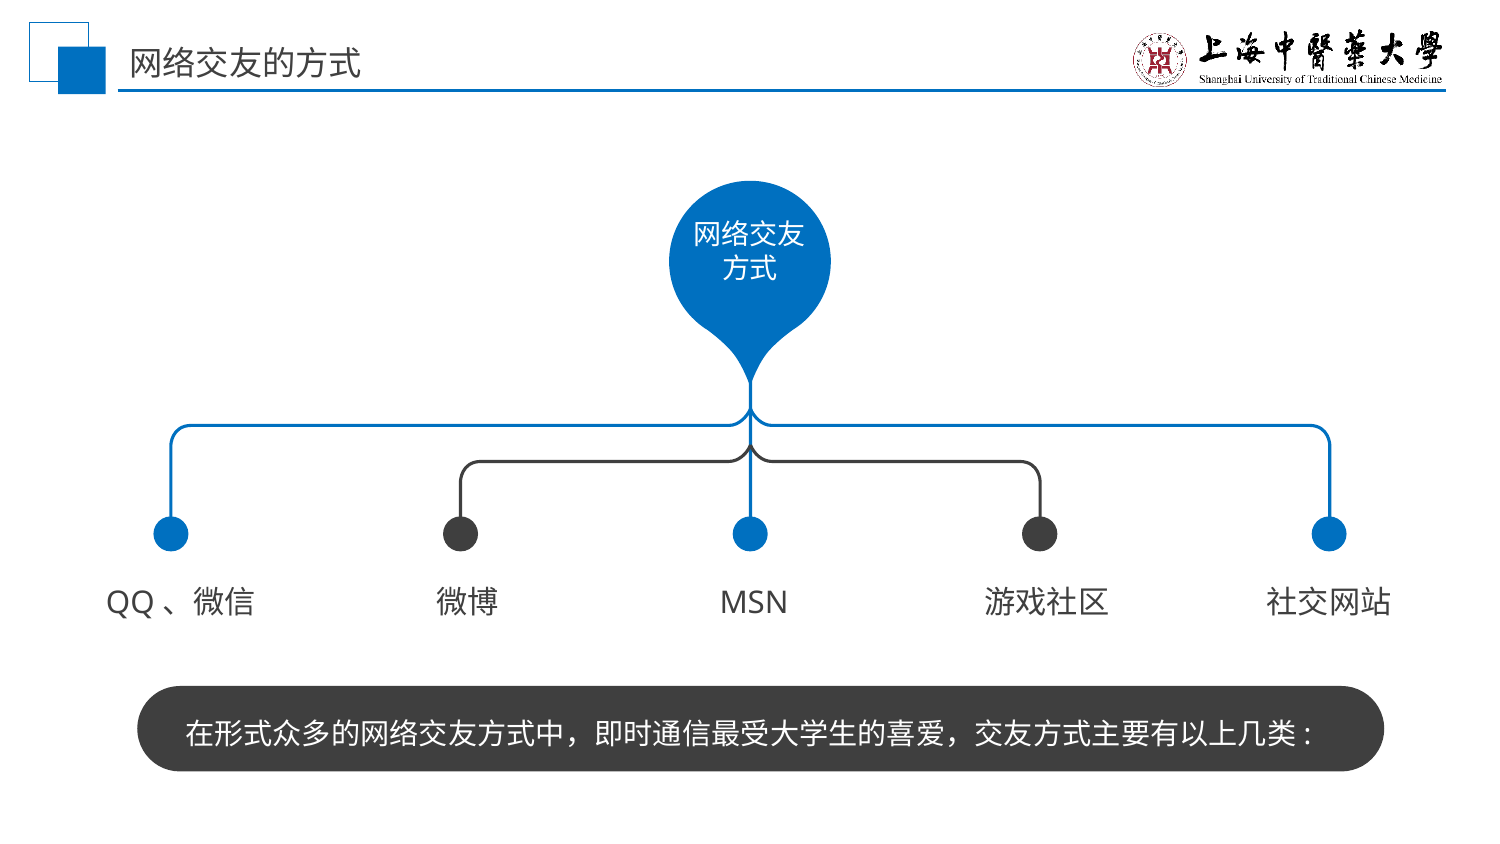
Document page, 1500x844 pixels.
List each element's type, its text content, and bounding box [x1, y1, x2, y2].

text_box [443, 516, 479, 552]
text_box [732, 516, 768, 552]
text_box [460, 445, 750, 518]
text_box 社交网站 [1228, 575, 1430, 628]
text_box [750, 444, 1041, 518]
text_box [750, 408, 1330, 518]
text_box 在形式众多的网络交友方式中，即时通信最受大学生的喜爱，交友方式主要有以上几类: [171, 682, 1383, 777]
text_box [1311, 516, 1347, 552]
text_box 微博 [359, 575, 562, 628]
text_box [57, 46, 107, 95]
text_box QQ、微信 [76, 575, 278, 628]
text_box [170, 408, 750, 518]
text_box MSN [649, 575, 851, 628]
text_box 游戏社区 [939, 575, 1141, 628]
text_box [153, 516, 189, 552]
text_box [137, 687, 171, 771]
text_box 网络交友的方式 [116, 35, 557, 89]
text_box [1022, 516, 1058, 552]
text_box [28, 21, 89, 83]
text_box 网络交友方式 [669, 180, 831, 387]
picture [1133, 29, 1442, 87]
